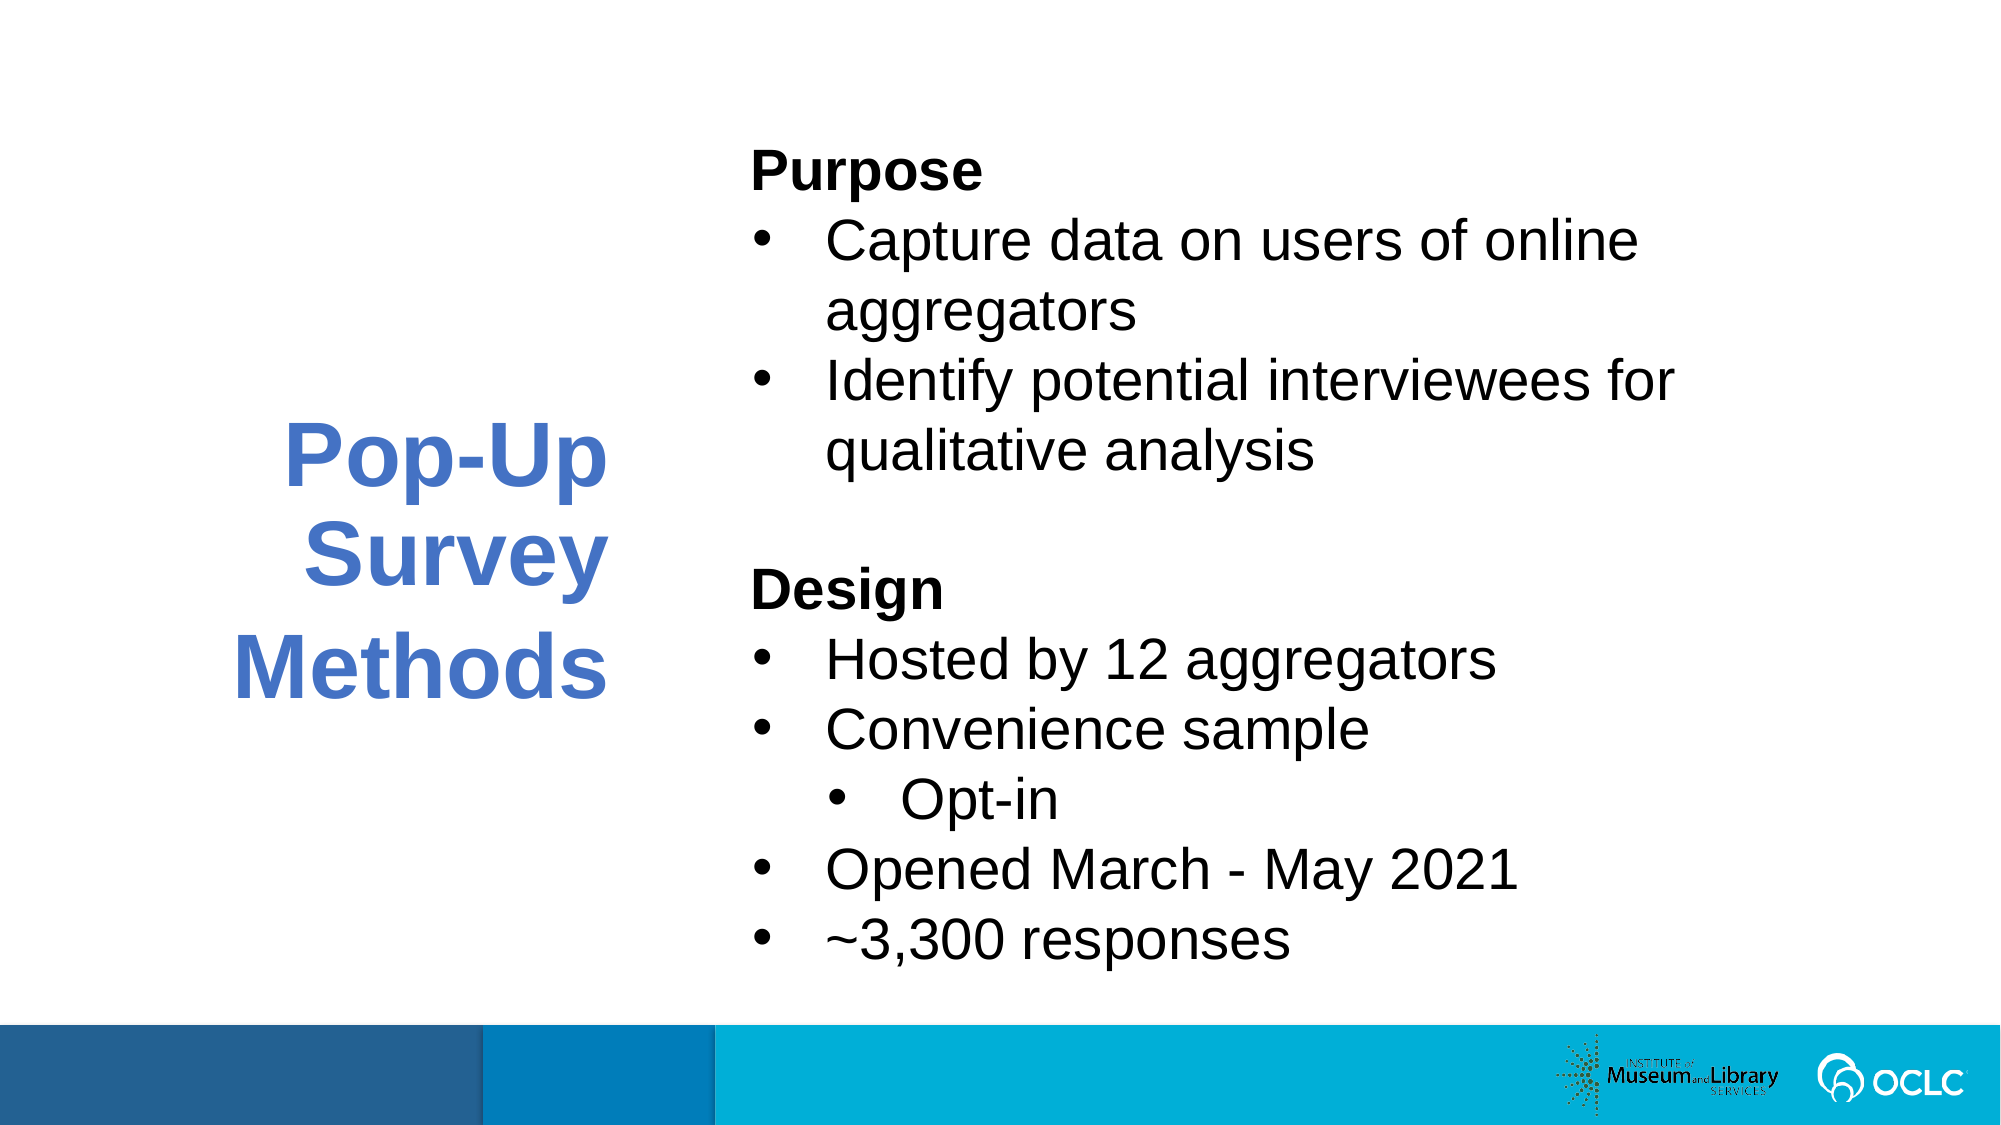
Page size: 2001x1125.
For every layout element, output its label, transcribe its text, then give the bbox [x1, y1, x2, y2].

picture [1649, 1073, 1657, 1082]
picture [1728, 1067, 1738, 1082]
text_box Pop-Up Survey Methods [0, 158, 625, 967]
picture [1619, 1067, 1624, 1082]
picture [1742, 1072, 1747, 1082]
picture [1661, 1072, 1671, 1082]
picture [1761, 1072, 1766, 1082]
picture [1752, 1072, 1757, 1082]
text_box Purpose Capture data on users of online aggregators Identify potential interviewees for qualitative analysis Design Hosted by 12 aggregators Convenience sample Opt-in Opened March - May 2021 ~3,300 responses [735, 55, 1953, 1017]
picture [1674, 1072, 1683, 1082]
picture [1627, 1072, 1637, 1082]
picture [1769, 1072, 1778, 1087]
picture [1640, 1072, 1646, 1082]
picture [1609, 1067, 1618, 1082]
picture [1684, 1072, 1690, 1082]
picture [1712, 1067, 1720, 1082]
